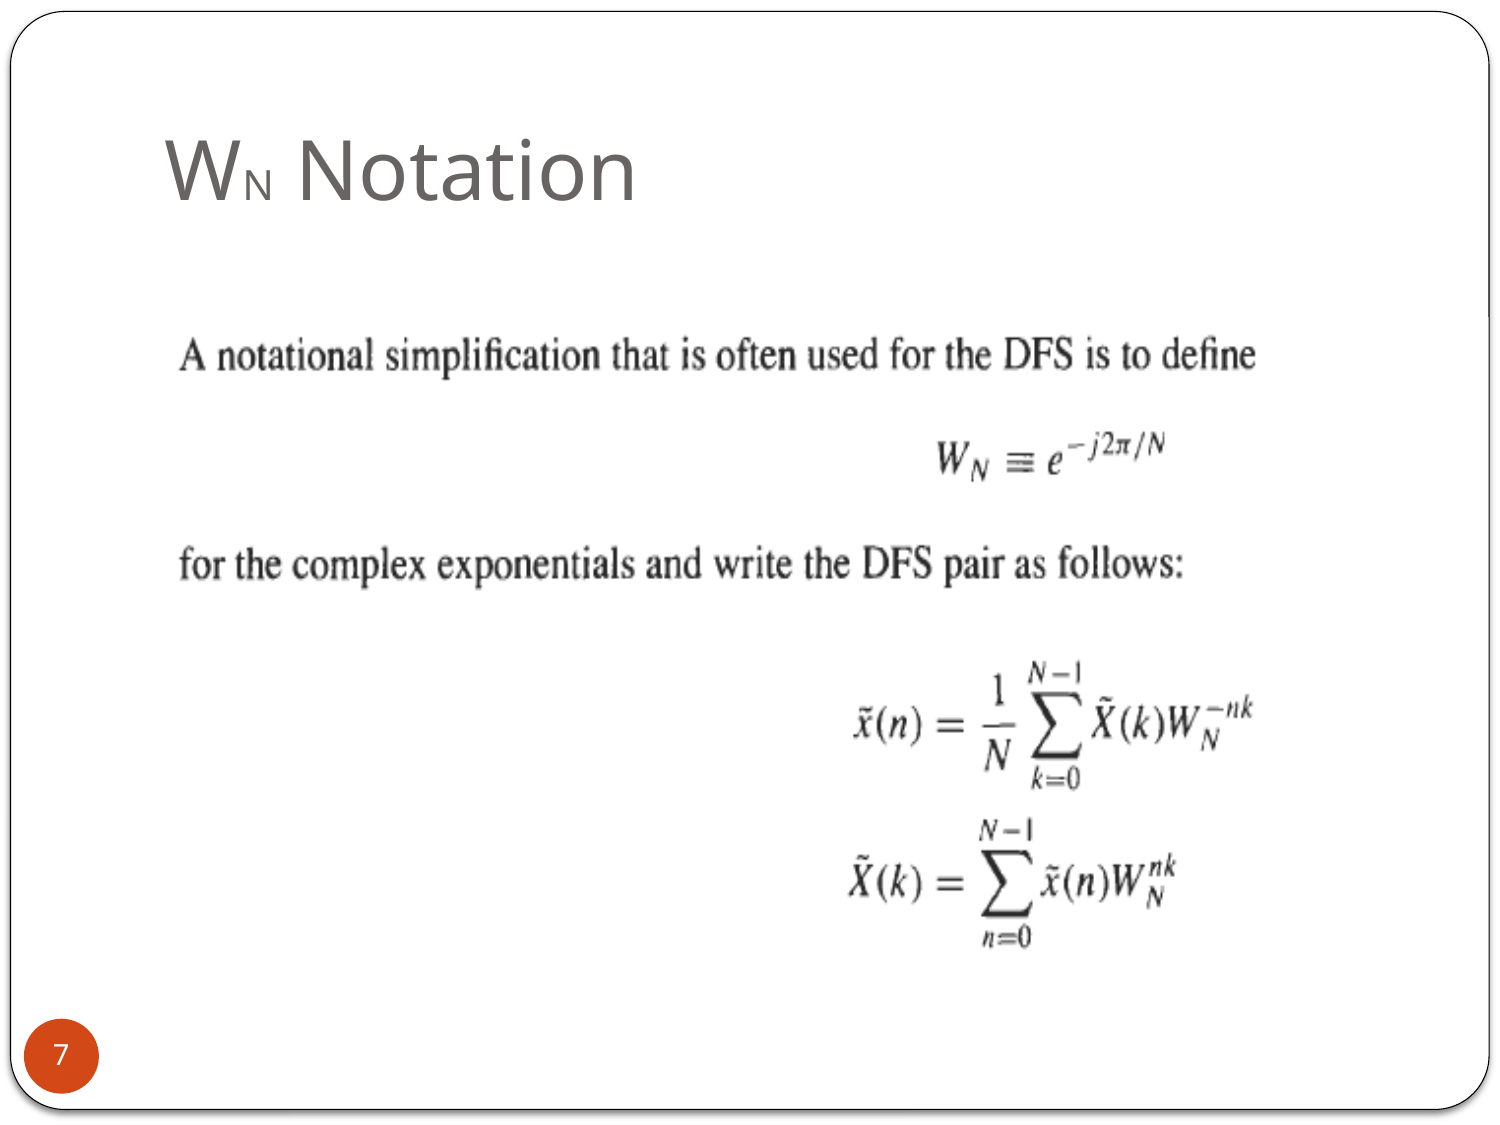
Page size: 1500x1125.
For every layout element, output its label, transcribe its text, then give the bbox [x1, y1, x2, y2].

slide_number 7 [23, 1018, 99, 1094]
title WN Notation [150, 45, 1425, 233]
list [145, 312, 1351, 988]
